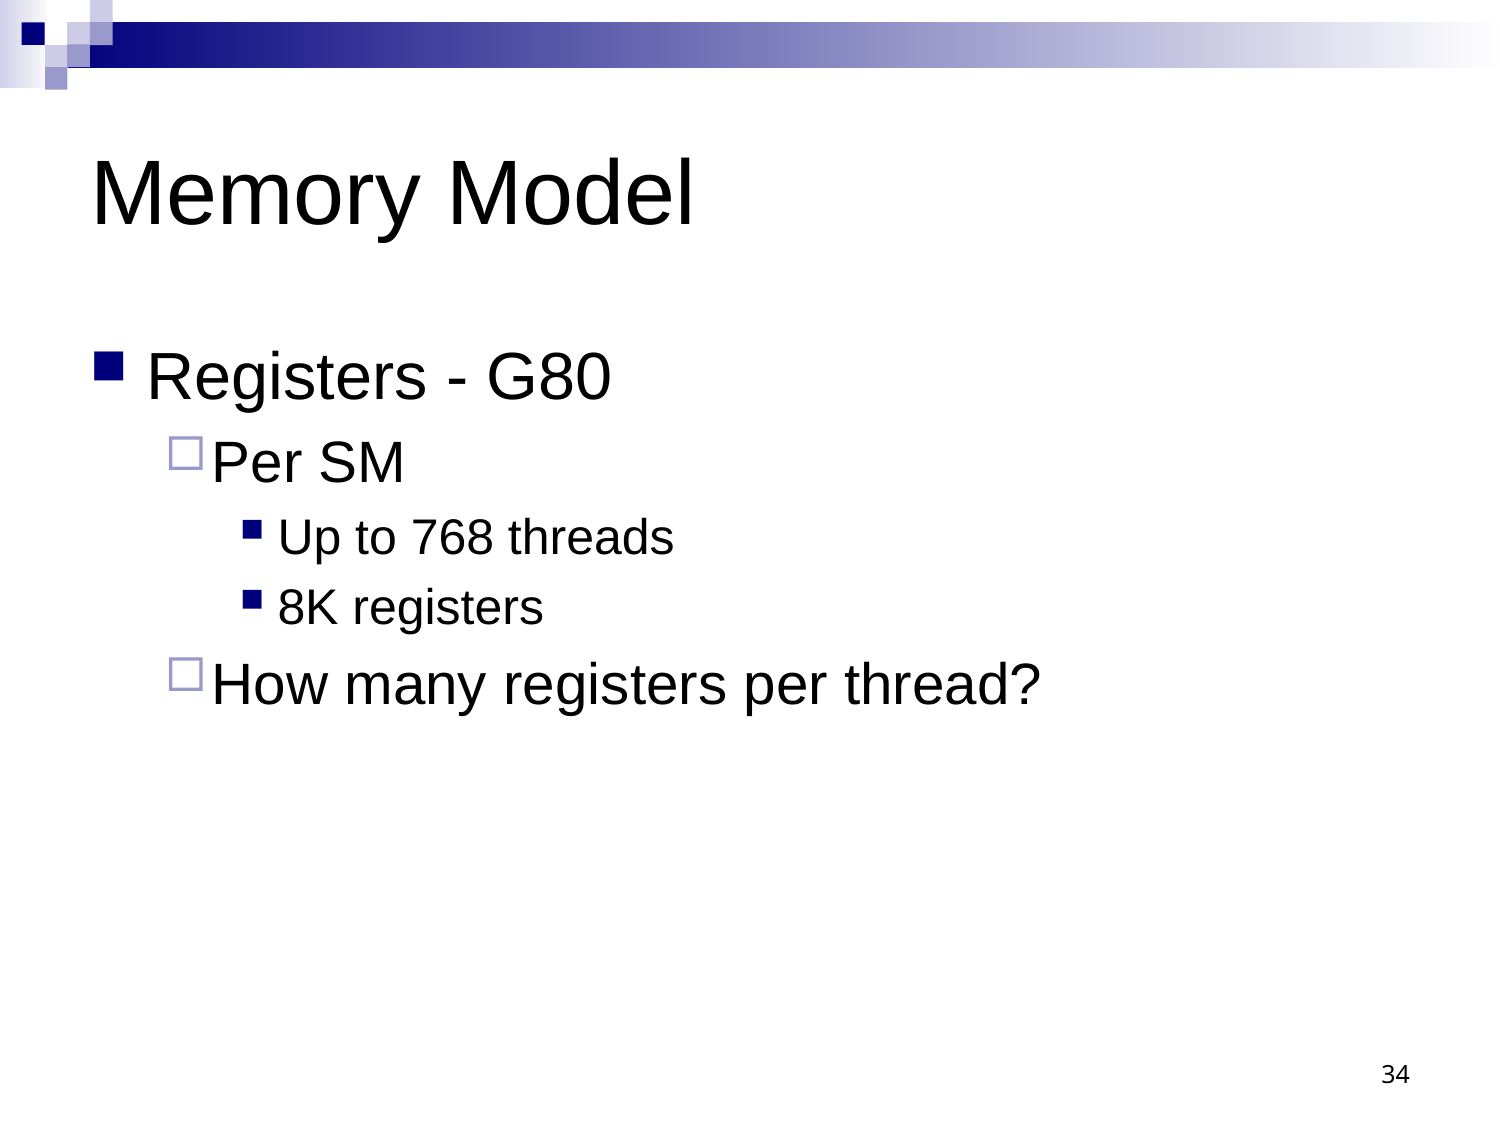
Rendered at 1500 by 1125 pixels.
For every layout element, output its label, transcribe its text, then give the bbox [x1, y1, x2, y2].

list Registers - G80 Per SM Up to 768 threads 8K registers How many registers per thread? [75, 324, 1400, 1088]
slide_number 34 [1074, 1024, 1426, 1101]
title Memory Model [75, 75, 1425, 300]
